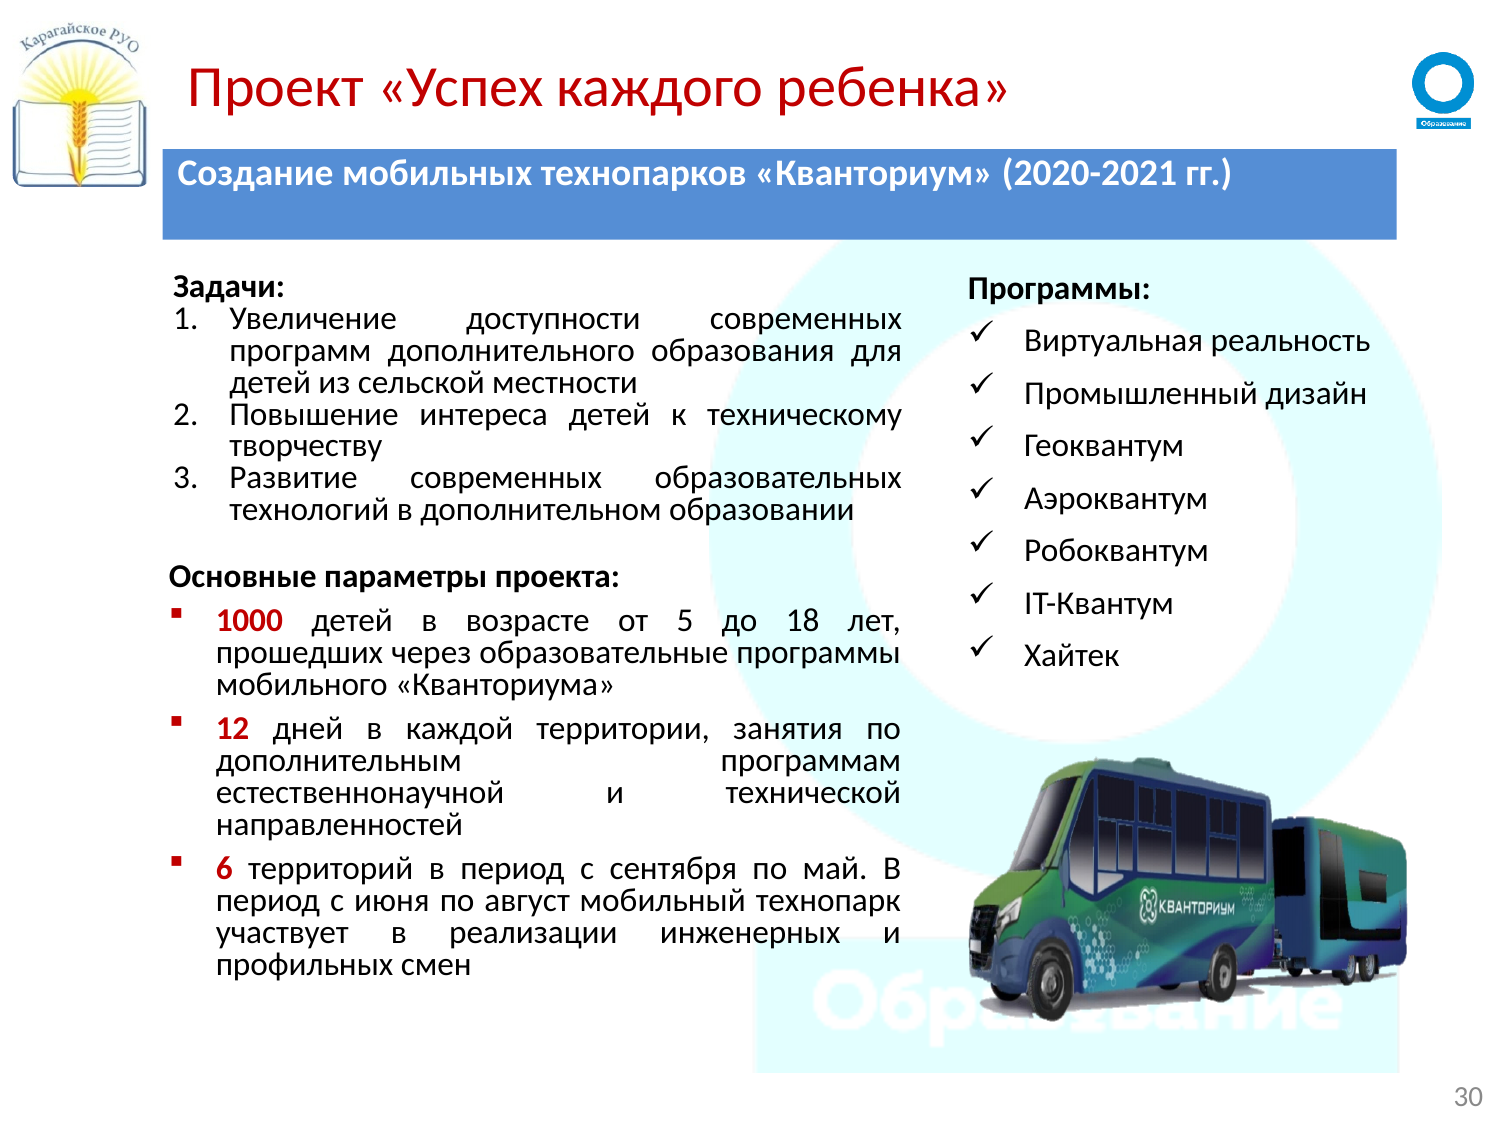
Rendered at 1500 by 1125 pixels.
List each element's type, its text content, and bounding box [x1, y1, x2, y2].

picture [1412, 91, 1474, 129]
list Создание мобильных технопарков «Кванториум» (2020-2021 гг.) [162, 149, 1397, 240]
title Проект «Успех каждого ребенка» [172, 45, 1397, 134]
text_box Основные параметры проекта: 1000 детей в возрасте от 5 до 18 лет, прошедших через образовательные программы мобильного «Кванториума» 12 дней в каждой территории, занятия по дополнительным программам естественнонаучной и технической направленностей 6 территорий в период с сентября по май. В период с июня по август мобильный технопарк участвует в реализации инженерных и профильных смен [154, 554, 917, 990]
text_box Программы: Виртуальная реальность Промышленный дизайн Геоквантум Аэроквантум Робоквантум IT-Квантум Хайтек [953, 258, 1388, 681]
slide_number 30 [1148, 1065, 1499, 1125]
picture [1452, 52, 1474, 73]
picture [1425, 65, 1462, 101]
picture [12, 21, 151, 188]
picture [1412, 52, 1435, 75]
text_box Задачи: Увеличение доступности современных программ дополнительного образования для детей из сельской местности Повышение интереса детей к техническому творчеству Развитие современных образовательных технологий в дополнительном образовании [158, 264, 918, 535]
picture [953, 740, 1413, 1036]
